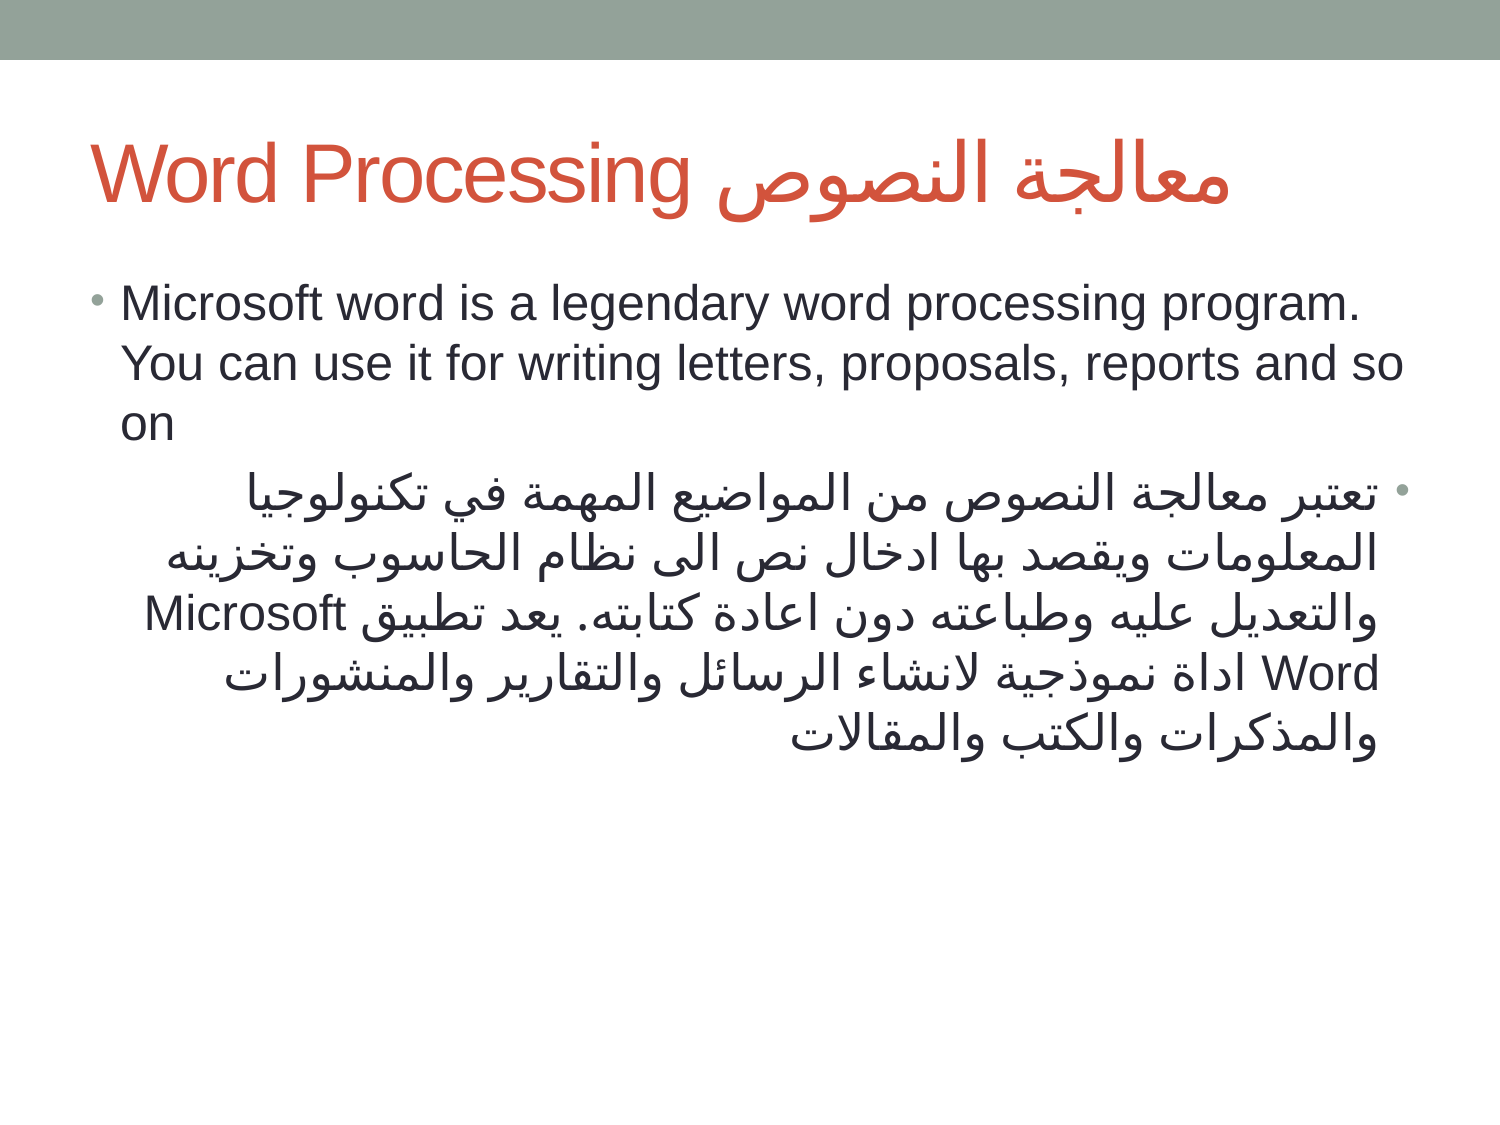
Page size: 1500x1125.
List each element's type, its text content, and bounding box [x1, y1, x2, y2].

title Word Processing معالجة النصوص [75, 87, 1425, 250]
list Microsoft word is a legendary word processing program. You can use it for writing letters, proposals, reports and so on تعتبر معالجة النصوص من المواضيع المهمة في تكنولوجيا المعلومات ويقصد بها ادخال نص الى نظام الحاسوب وتخزينه والتعديل عليه وطباعته دون اعادة كتابته. يعد تطبيق Microsoft Word اداة نموذجية لانشاء الرسائل والتقارير والمنشورات والمذكرات والكتب والمقالات [75, 262, 1425, 1063]
